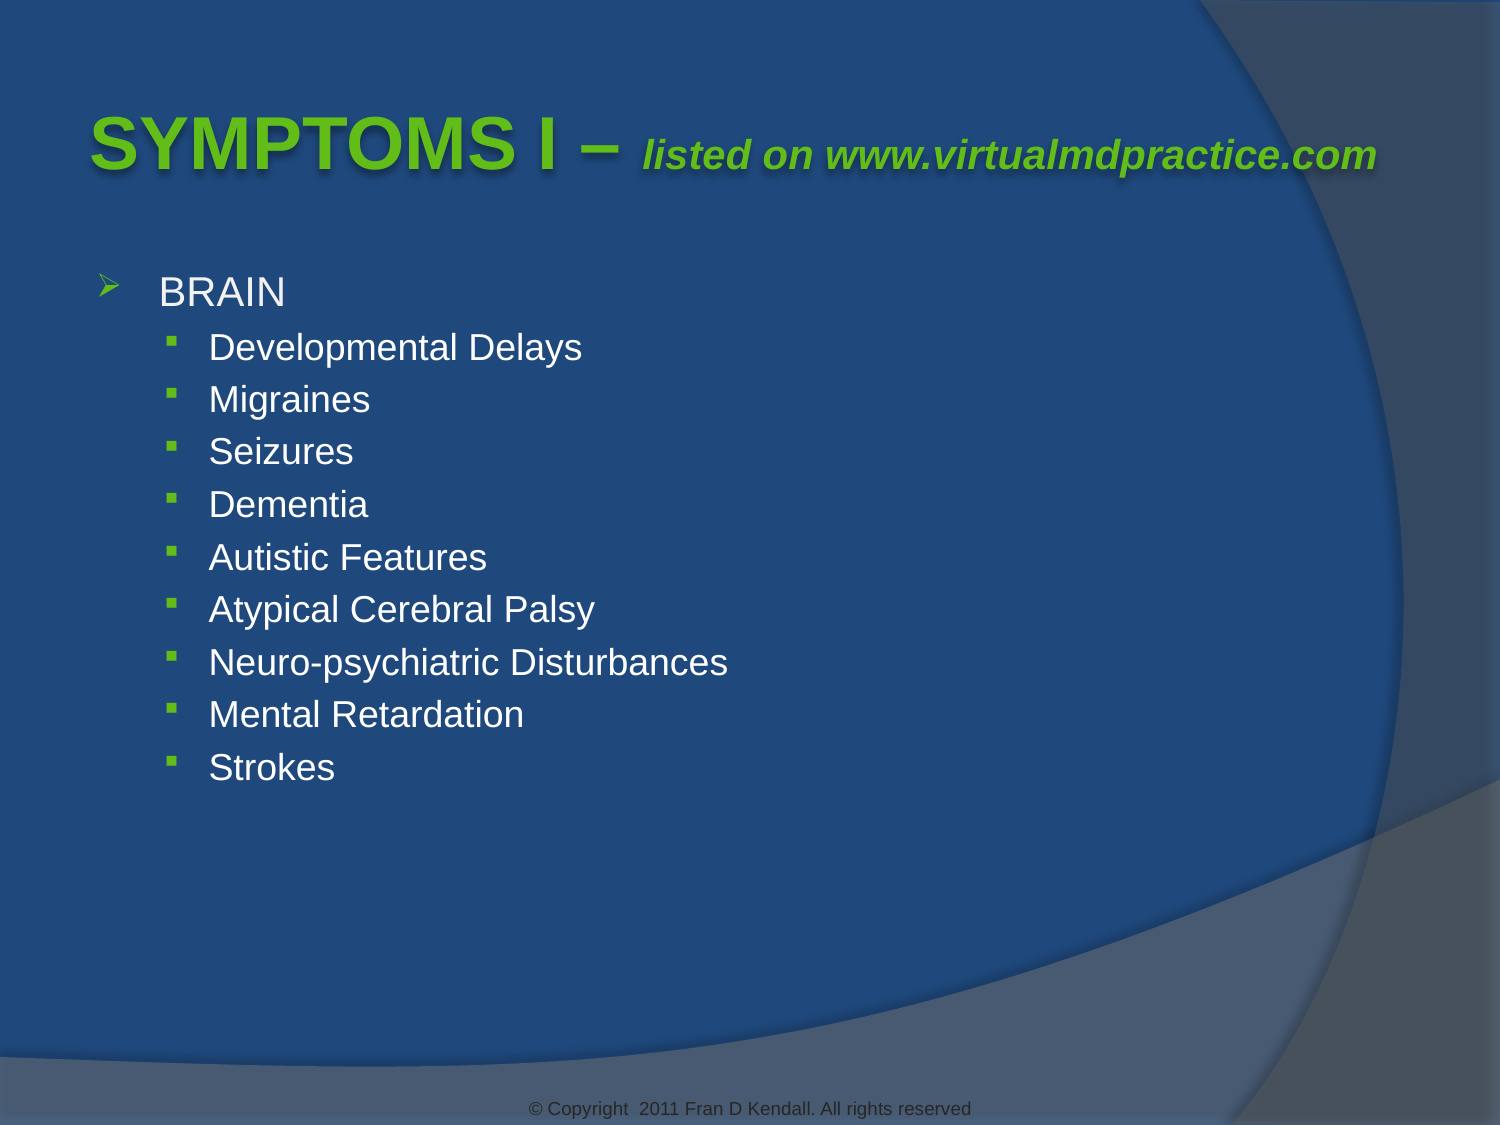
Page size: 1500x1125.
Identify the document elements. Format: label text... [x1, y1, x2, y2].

text_box Symptoms I – listed on www.virtualmdpractice.com [74, 87, 1413, 193]
list Brain Developmental Delays Migraines Seizures Dementia Autistic Features Atypical Cerebral Palsy Neuro-psychiatric Disturbances Mental Retardation Strokes [74, 262, 1301, 1006]
text_box © Copyright 2011 Fran D Kendall. All rights reserved [0, 1089, 1500, 1125]
